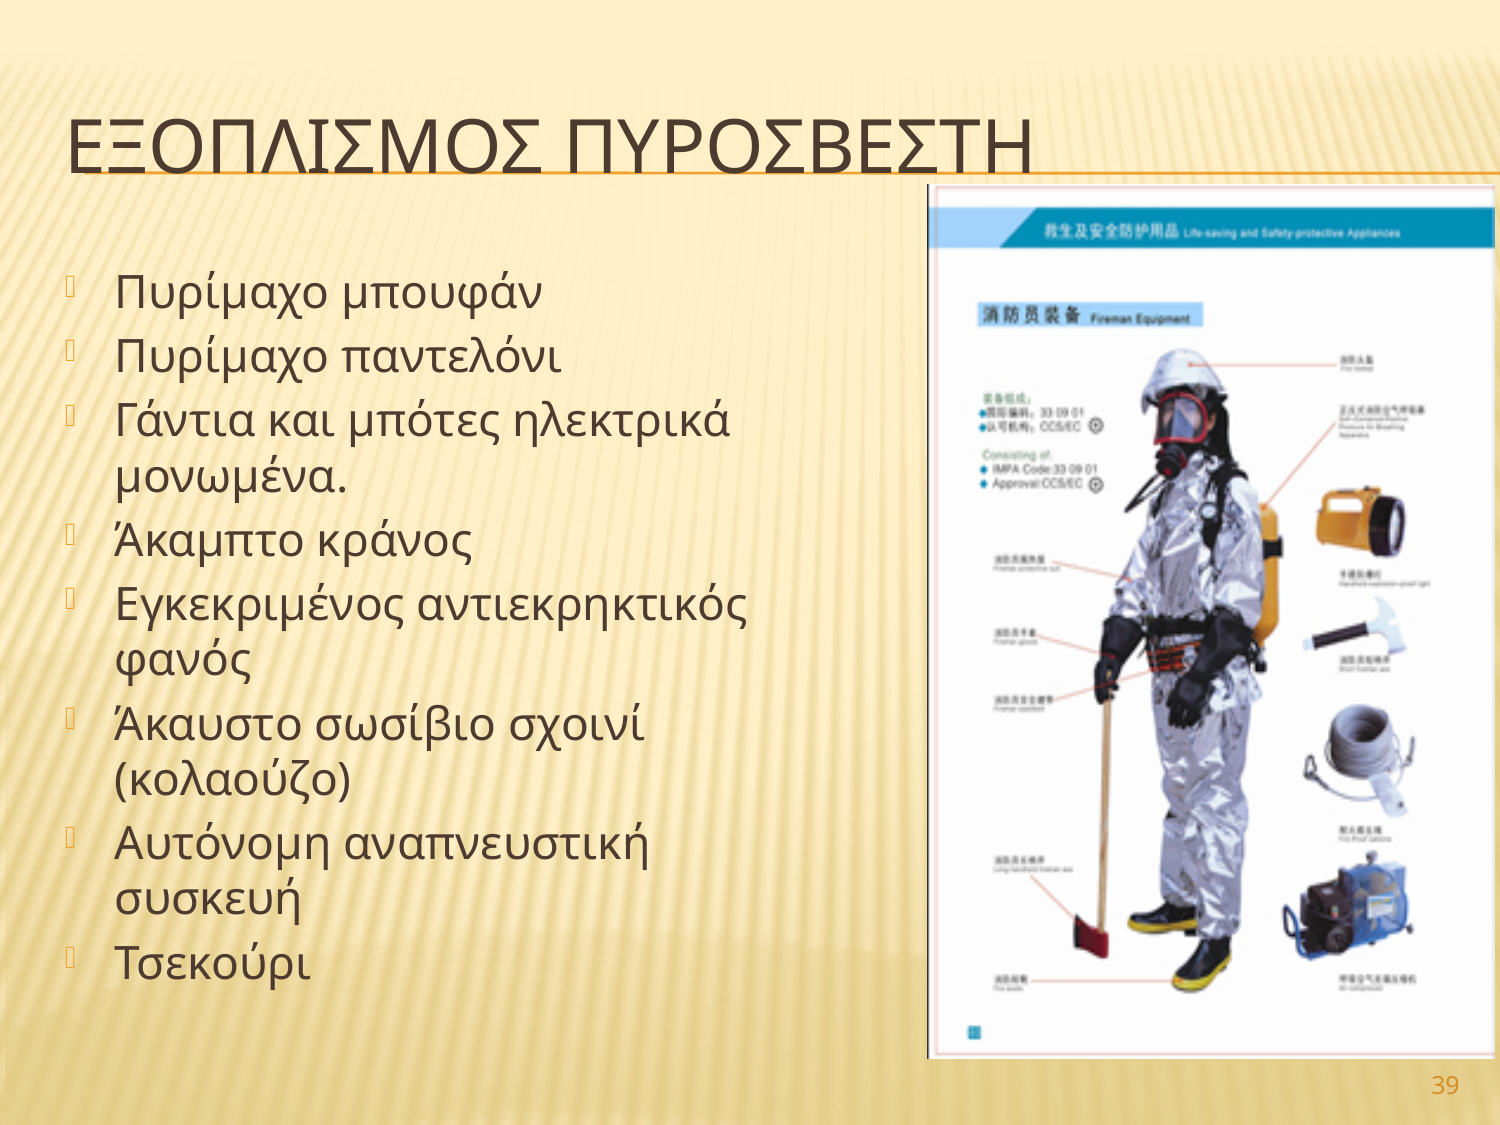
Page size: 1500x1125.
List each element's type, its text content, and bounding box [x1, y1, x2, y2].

picture [926, 184, 1496, 1059]
slide_number 39 [1350, 1078, 1475, 1103]
list Πυρίμαχο μπουφάν Πυρίμαχο παντελόνι Γάντια και μπότες ηλεκτρικά μονωμένα. Άκαμπτο κράνος Εγκεκριμένος αντιεκρηκτικός φανός Άκαυστο σωσίβιο σχοινί (κολαούζο) Αυτόνομη αναπνευστική συσκευή Τσεκούρι [50, 254, 845, 998]
title Εξοπλισμοσ πυροσβεστη [50, 75, 1475, 213]
